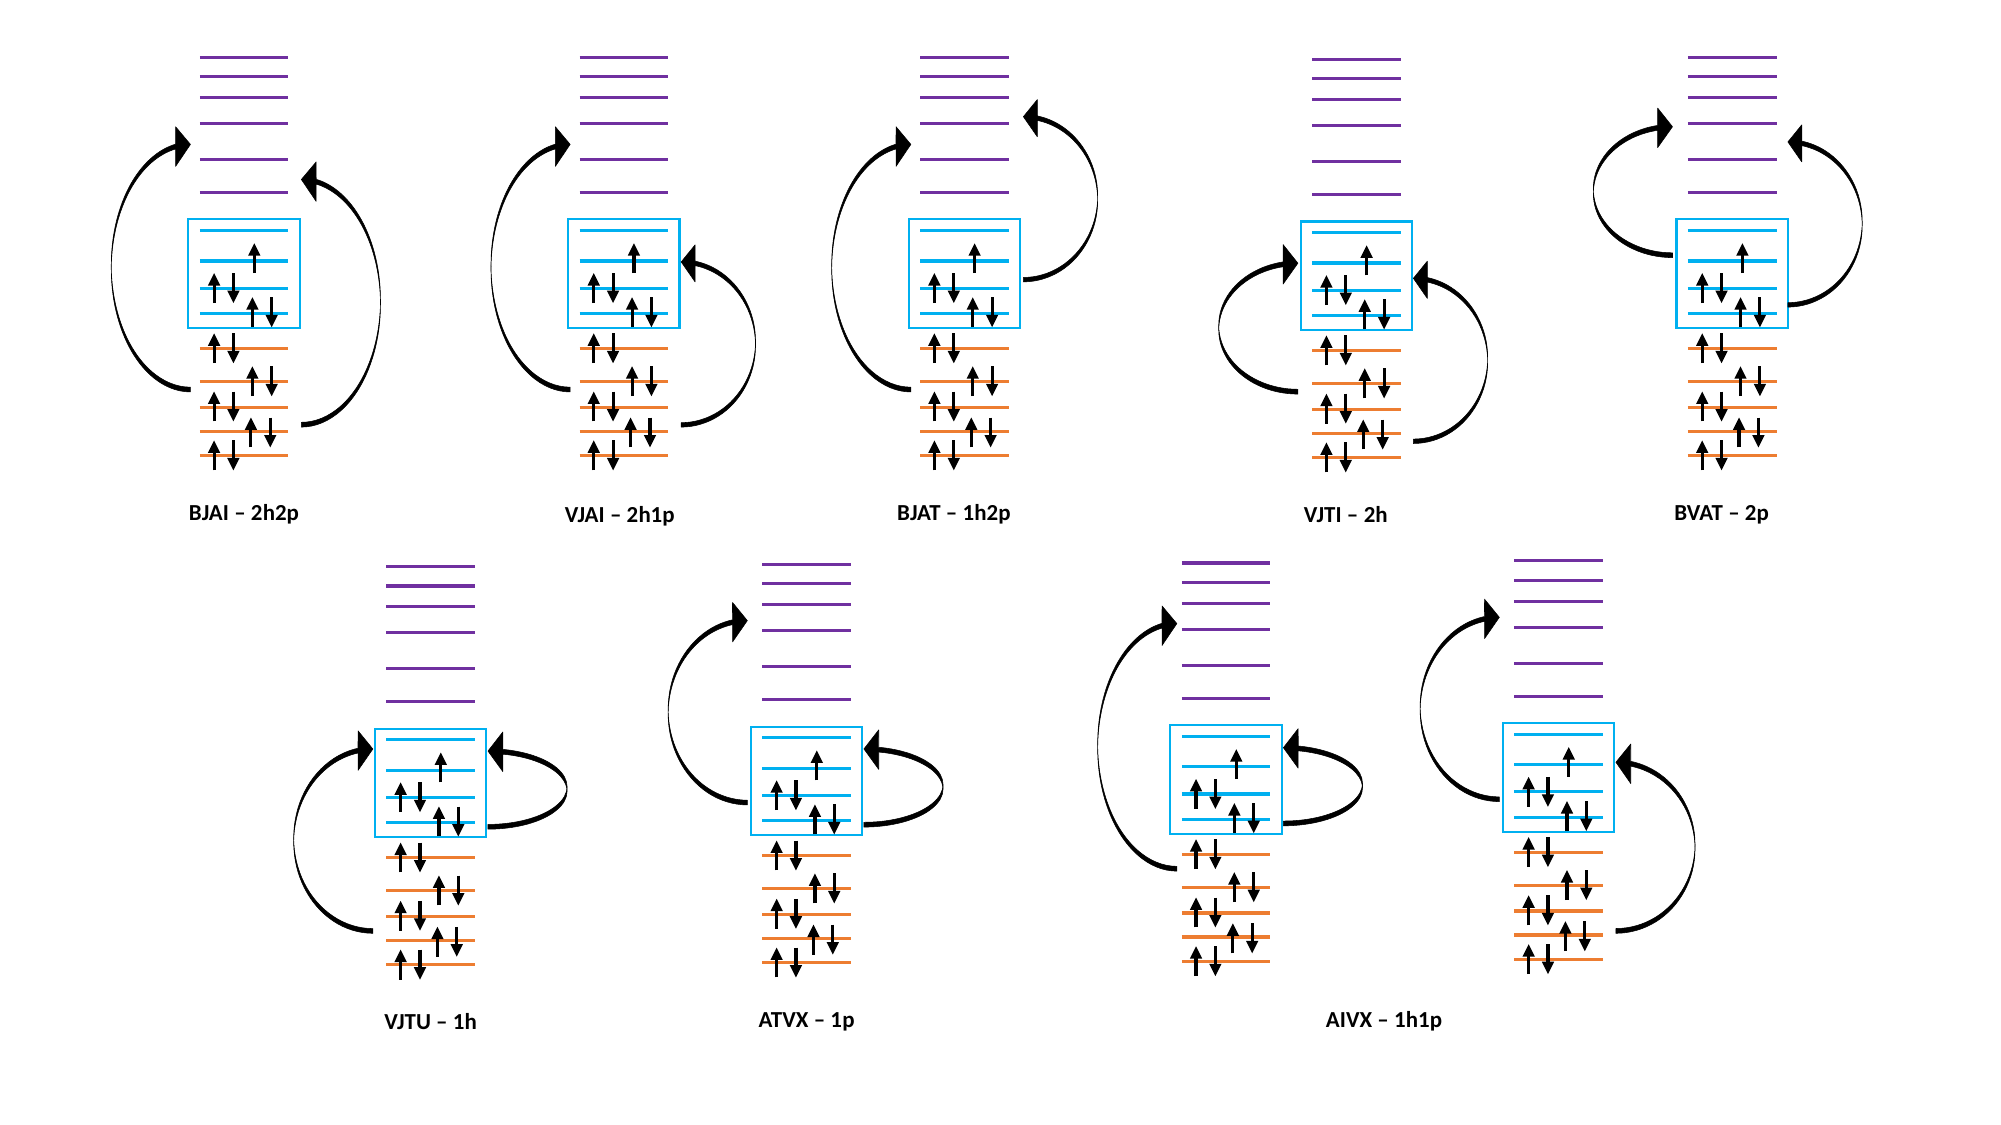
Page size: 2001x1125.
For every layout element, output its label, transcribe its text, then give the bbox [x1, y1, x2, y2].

text_box [300, 160, 382, 429]
text_box [110, 125, 192, 393]
text_box [1412, 260, 1489, 445]
text_box [1096, 604, 1178, 873]
text_box VJAI – 2h1p [479, 492, 761, 535]
text_box [292, 729, 374, 935]
text_box [1022, 98, 1099, 283]
text_box [1614, 743, 1697, 935]
text_box [1592, 107, 1674, 259]
text_box [1282, 727, 1364, 827]
text_box [1169, 724, 1283, 835]
text_box [830, 125, 912, 393]
text_box [908, 218, 1021, 329]
text_box BVAT – 2p [1581, 490, 1862, 533]
text_box [1217, 243, 1299, 396]
text_box [1300, 220, 1413, 331]
text_box BJAI – 2h2p [103, 490, 385, 533]
text_box VJTI – 2h [1205, 492, 1486, 535]
text_box [1419, 598, 1501, 803]
text_box [489, 125, 572, 393]
text_box [374, 728, 487, 838]
text_box [1675, 218, 1789, 329]
text_box [486, 731, 569, 831]
text_box [750, 726, 863, 836]
text_box ATVX – 1p [666, 997, 947, 1040]
text_box [680, 243, 757, 429]
text_box VJTU – 1h [290, 999, 571, 1042]
text_box BJAT – 1h2p [813, 490, 1094, 533]
text_box [1786, 123, 1864, 309]
text_box [667, 601, 749, 806]
text_box [567, 218, 681, 329]
text_box AIVX – 1h1p [1243, 997, 1525, 1040]
text_box [1502, 722, 1615, 833]
text_box [862, 728, 945, 829]
text_box [187, 218, 301, 329]
